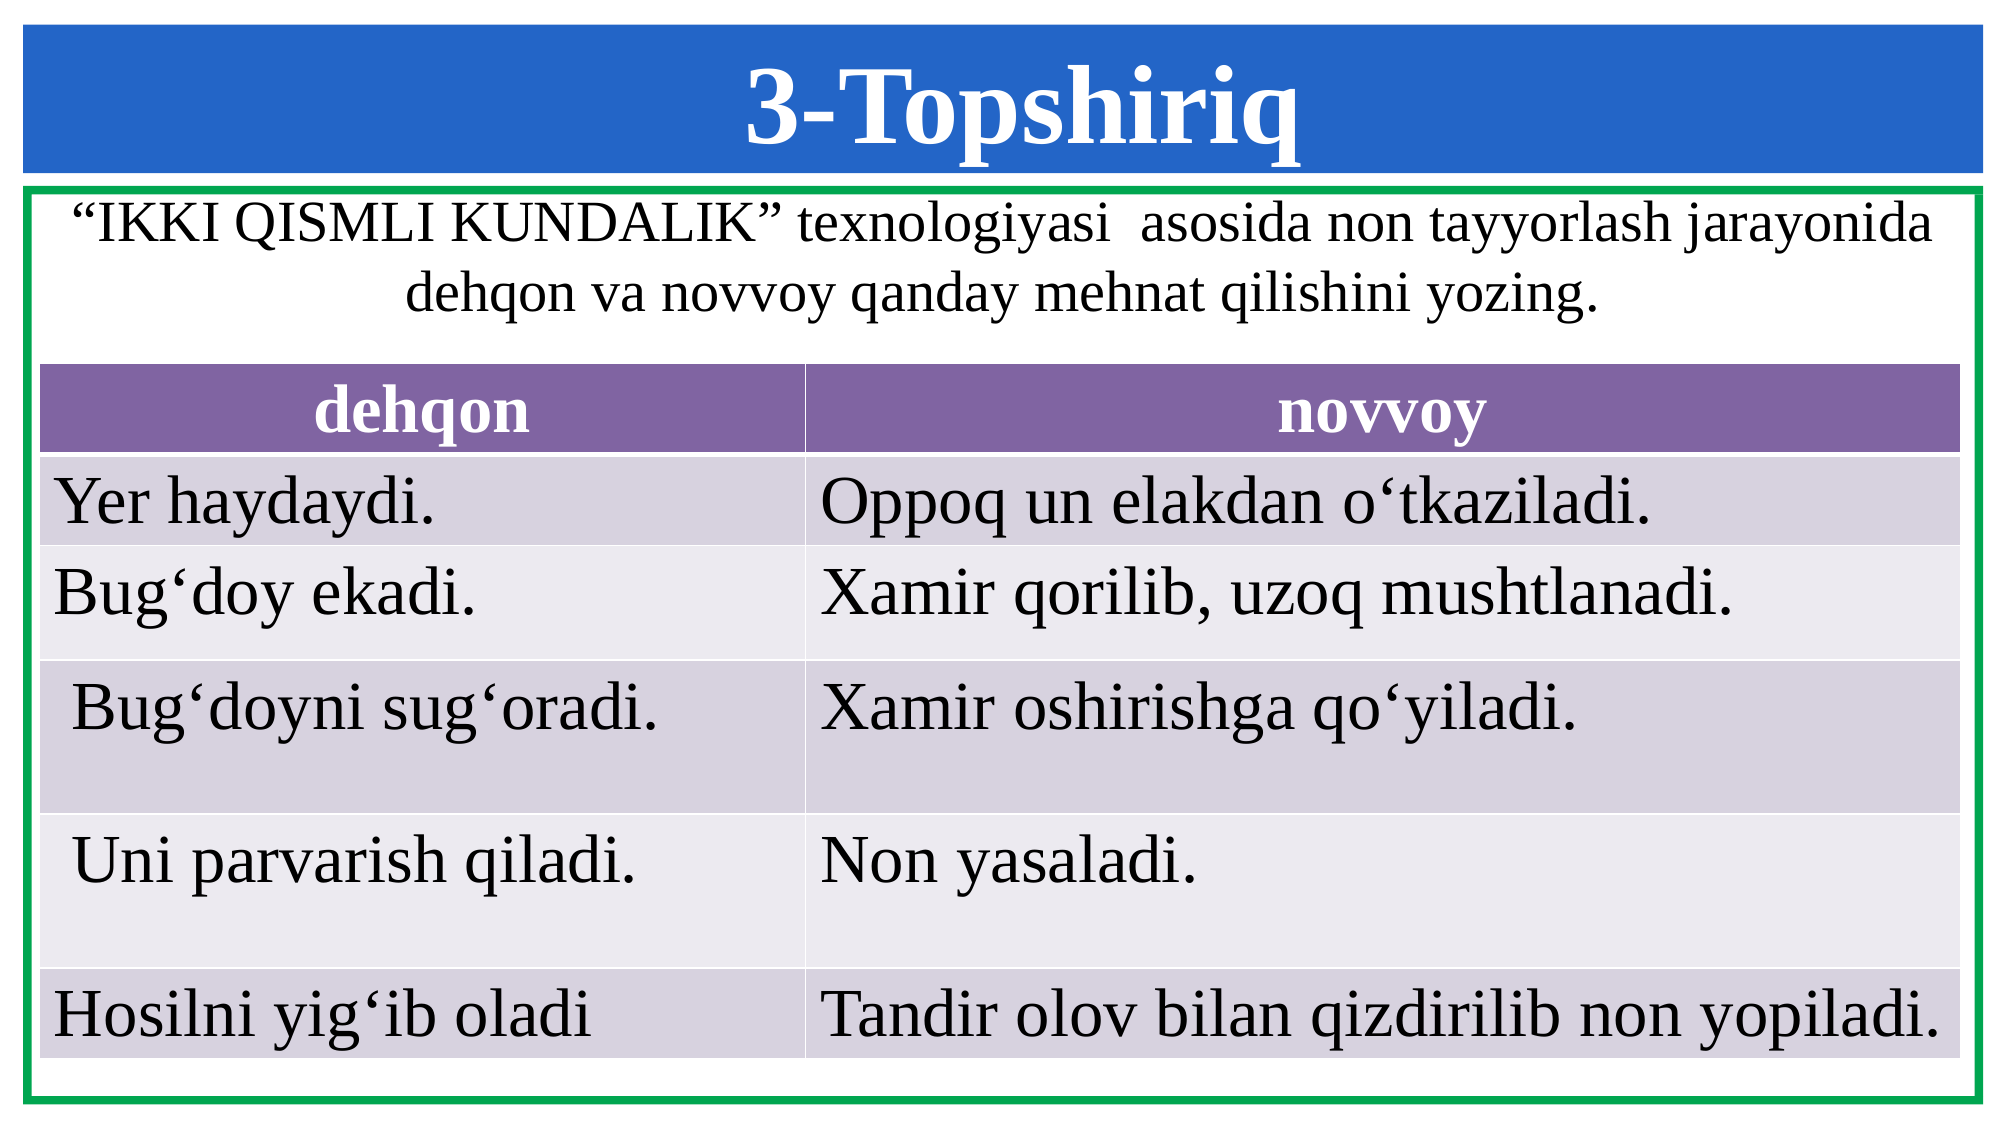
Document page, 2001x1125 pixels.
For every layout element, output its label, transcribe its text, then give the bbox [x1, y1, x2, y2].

table_cell Yer haydaydi. [40, 457, 805, 545]
table_header novvoy [806, 364, 1960, 452]
table_header dehqon [40, 364, 805, 452]
table_cell Xamir oshirishga qo‘yiladi. [806, 661, 1960, 813]
table_cell Non yasaladi. [806, 815, 1960, 967]
title 3-Topshiriq [65, 29, 1983, 175]
table_cell Bug‘doyni sug‘oradi. [40, 661, 805, 813]
table_cell Hosilni yig‘ib oladi [40, 969, 805, 1058]
table_cell Tandir olov bilan qizdirilib non yopiladi. [806, 969, 1960, 1058]
table_cell Uni parvarish qiladi. [40, 815, 805, 967]
text_box “IKKI QISMLI KUNDALIK” texnologiyasi asosida non tayyorlash jarayonida dehqon va novvoy qanday mehnat qilishini yozing. [0, 175, 2000, 331]
table_cell Xamir qorilib, uzoq mushtlanadi. [806, 546, 1960, 659]
table_cell Bug‘doy ekadi. [40, 546, 805, 659]
table_cell Oppoq un elakdan o‘tkaziladi. [806, 457, 1960, 545]
